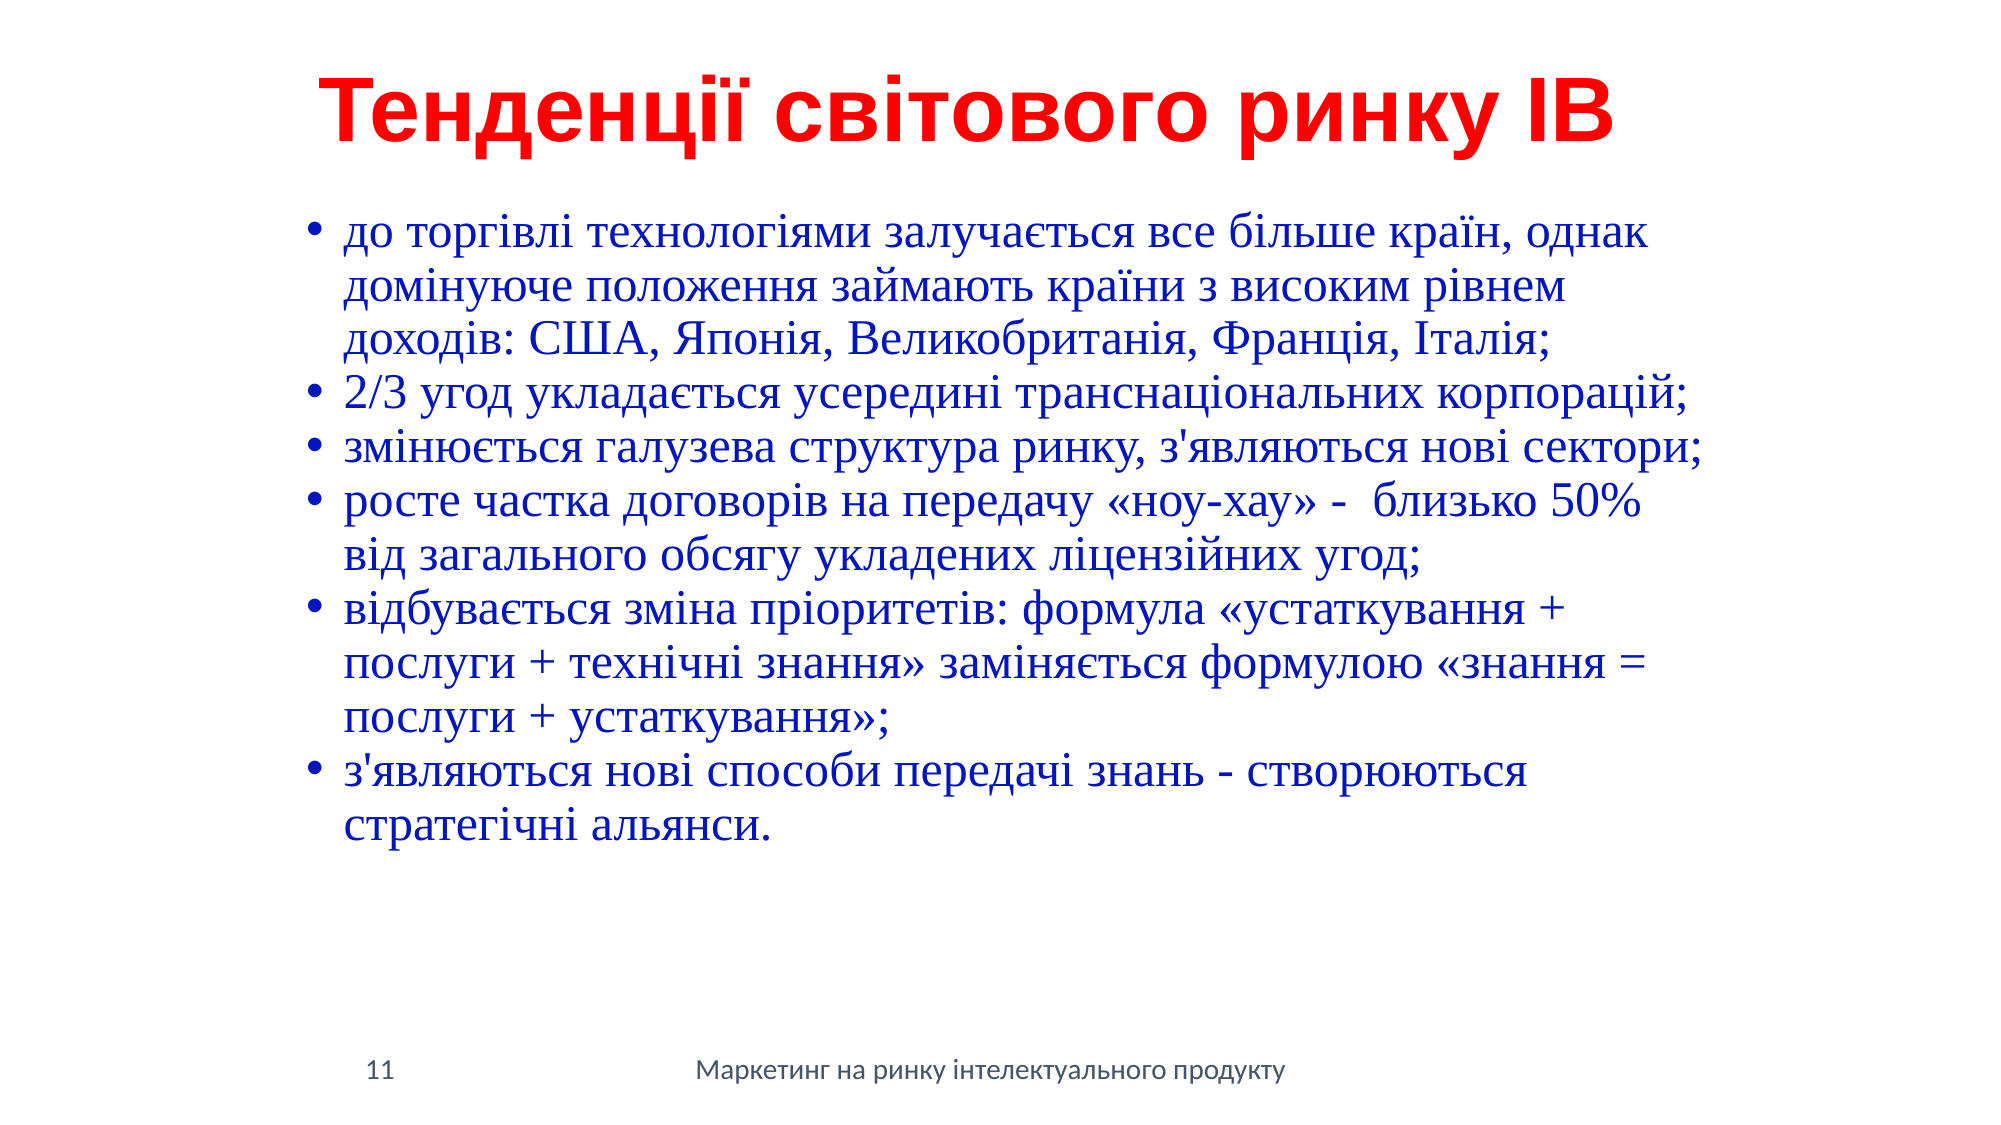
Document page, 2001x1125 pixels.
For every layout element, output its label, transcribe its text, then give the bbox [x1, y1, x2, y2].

text_box 11 [350, 1042, 676, 1103]
list до торгівлі технологіями залучається все більше країн, однак домінуюче положення займають країни з високим рівнем доходів: США, Японія, Великобританія, Франція, Італія; 2/3 угод укладається усередині транснаціональних корпорацій; змінюється галузева структура ринку, з'являються нові сектори; росте частка договорів на передачу «ноу-хау» - близько 50% від загального обсягу укладених ліцензійних угод; відбувається зміна пріоритетів: формула «устаткування + послуги + технічні знання» заміняється формулою «знання = послуги + устаткування»; з'являються нові способи передачі знань - створюються стратегічні альянси. [291, 196, 1721, 1000]
title Тенденції світового ринку ІВ [303, 31, 1654, 194]
text_box Маркетинг на ринку інтелектуального продукту [676, 1042, 1301, 1103]
